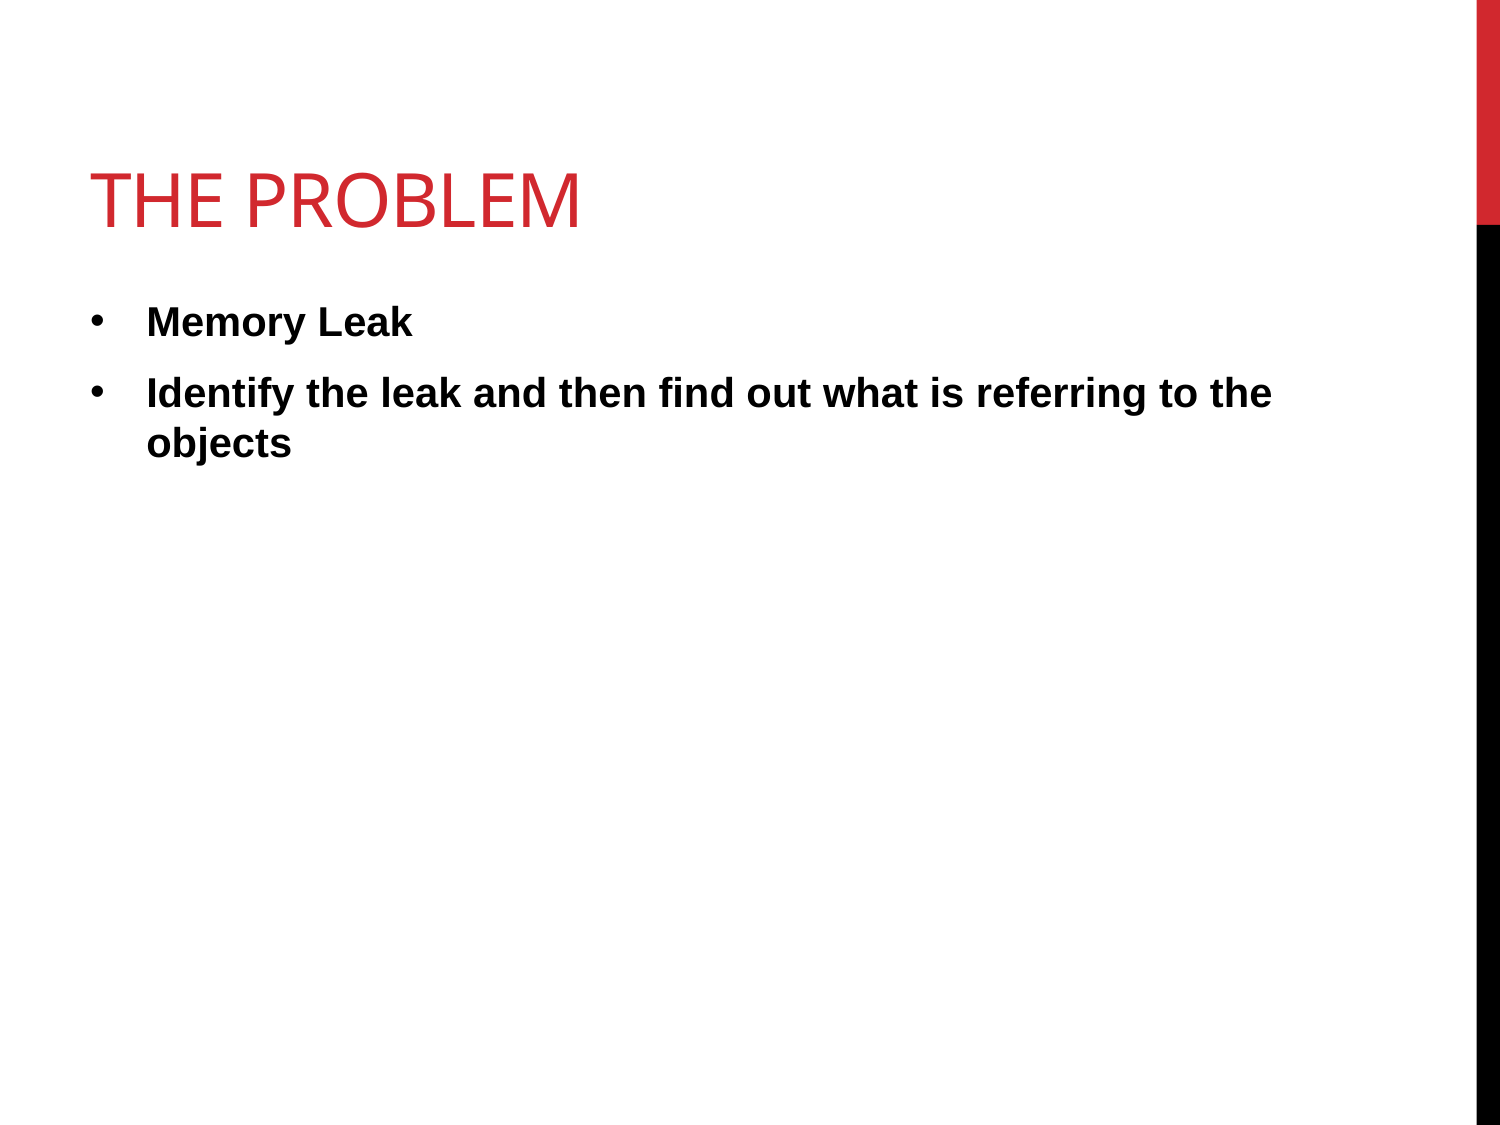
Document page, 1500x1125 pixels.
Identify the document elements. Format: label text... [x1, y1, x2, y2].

list Memory Leak Identify the leak and then find out what is referring to the objects [75, 287, 1325, 1005]
title The problem [75, 25, 1025, 250]
